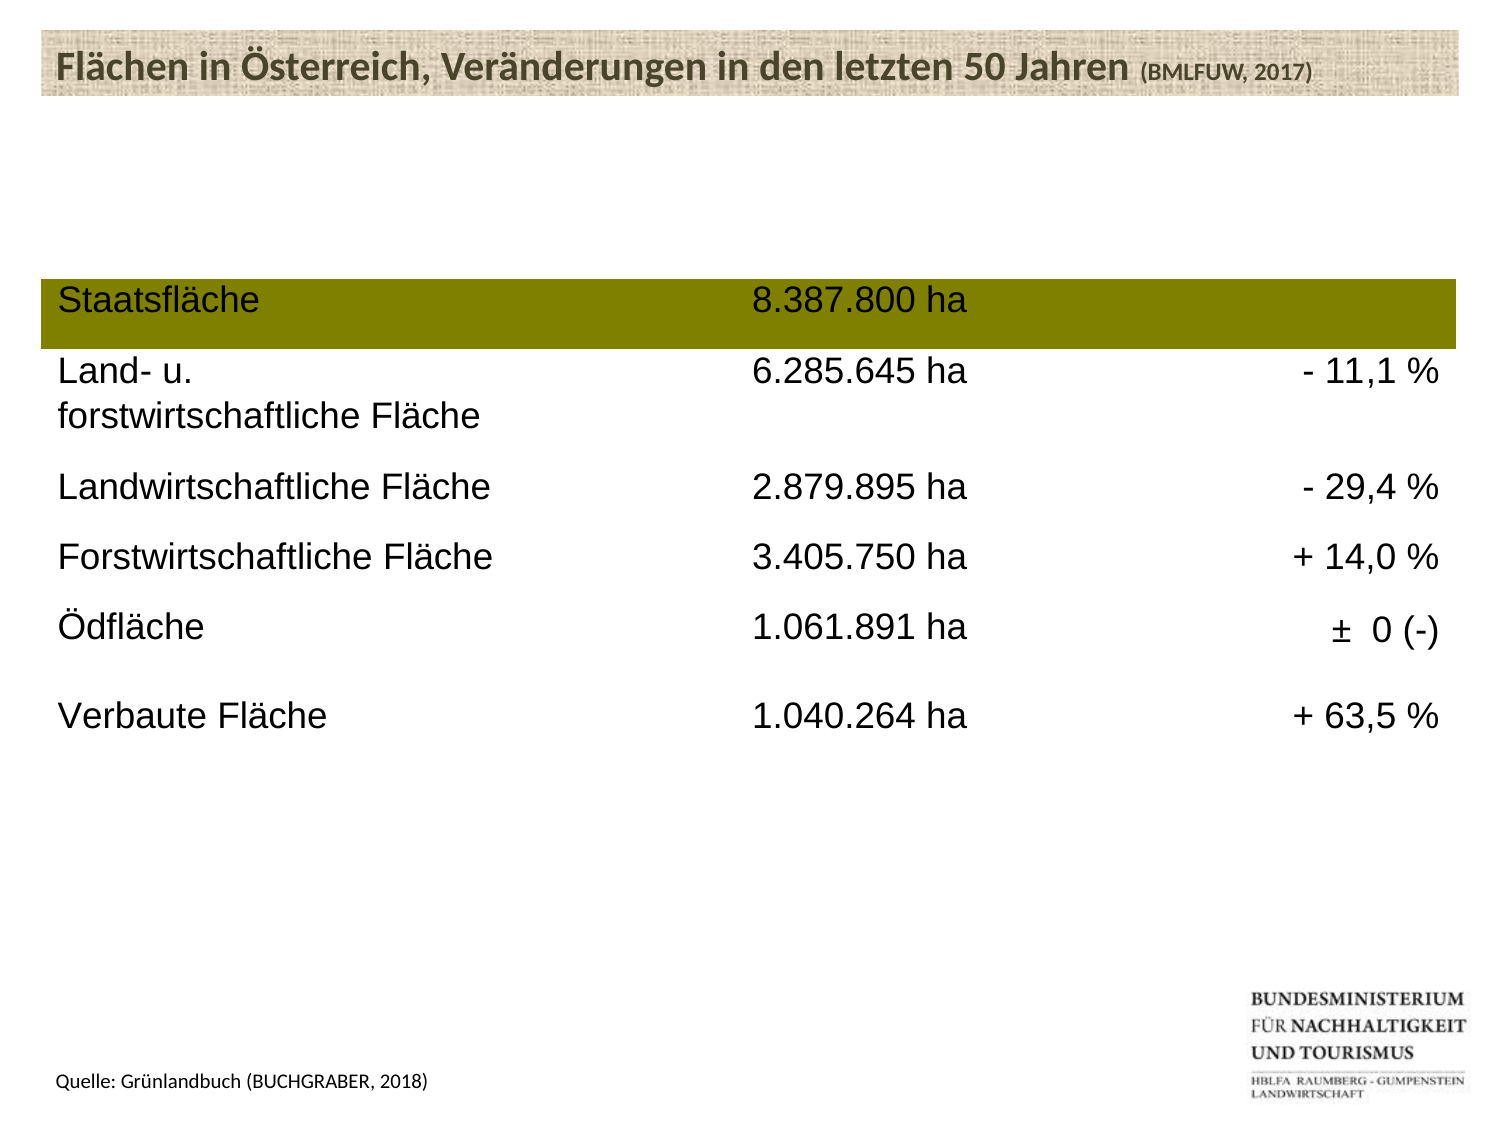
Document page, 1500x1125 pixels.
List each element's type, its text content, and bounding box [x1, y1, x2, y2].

picture [1245, 980, 1472, 1107]
text_box Flächen in Österreich, Veränderungen in den letzten 50 Jahren (BMLFUW, 2017) [41, 30, 1459, 96]
picture [38, 278, 1467, 834]
text_box Quelle: Grünlandbuch (BUCHGRABER, 2018) [40, 1060, 880, 1101]
